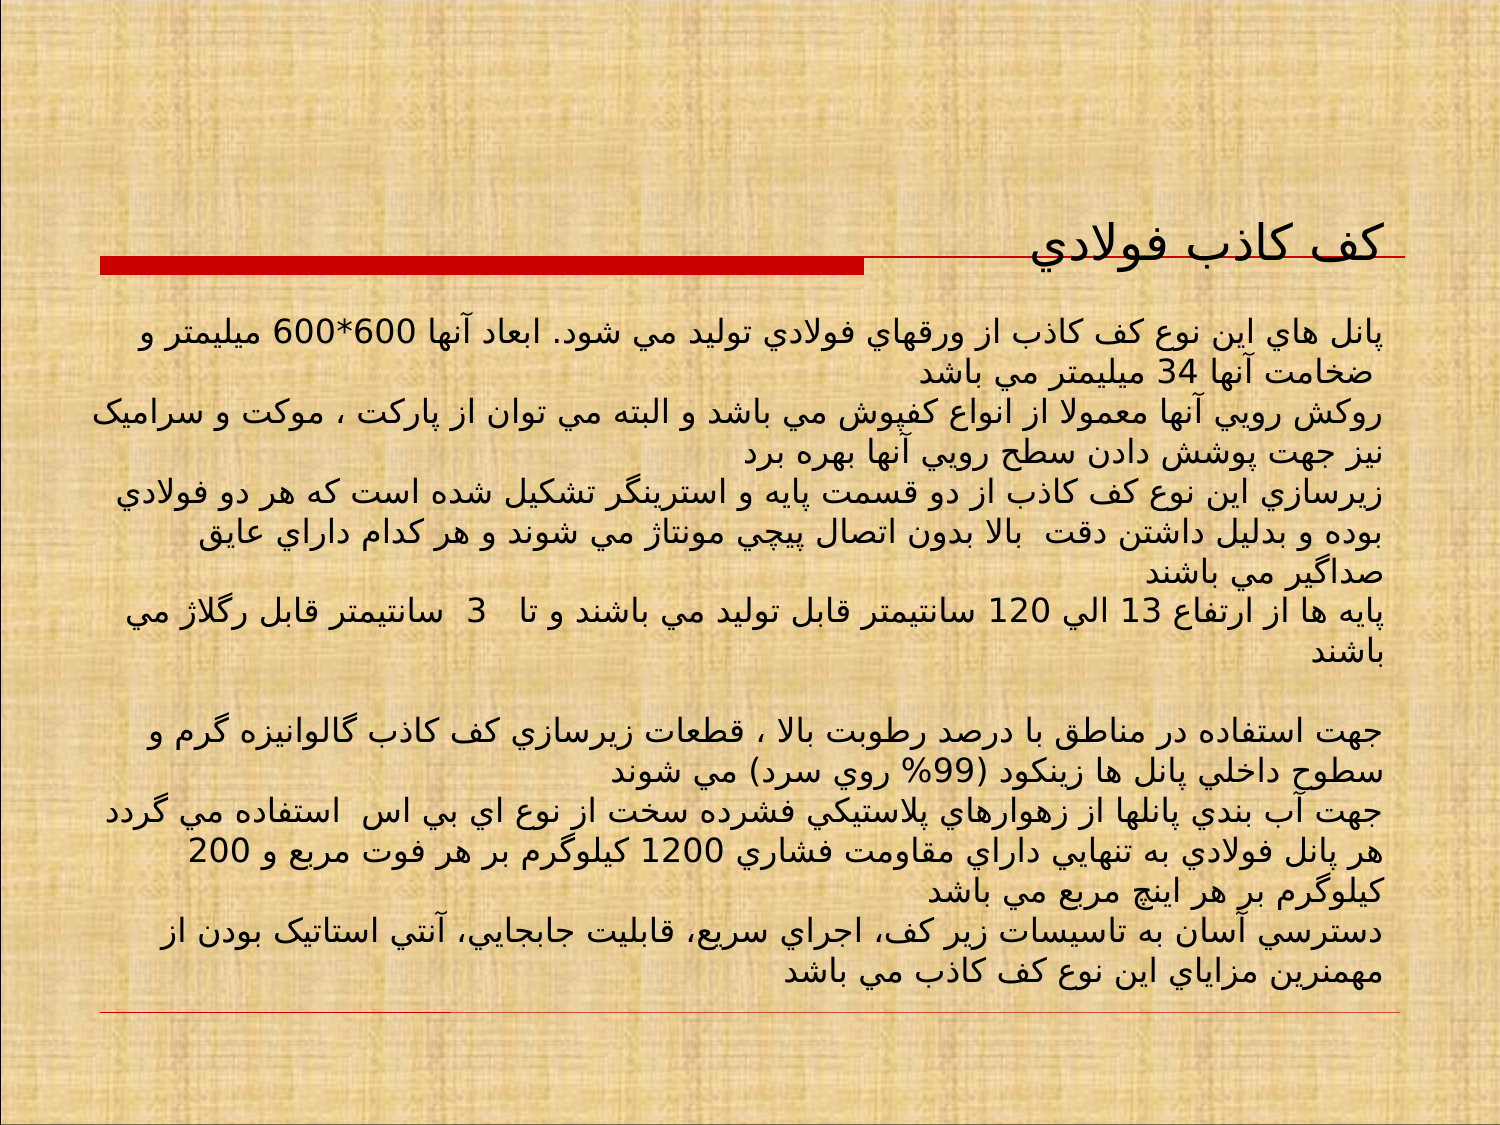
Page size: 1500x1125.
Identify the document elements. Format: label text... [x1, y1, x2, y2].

text_box کف کاذب فولادي پانل هاي اين نوع کف کاذب از ورقهاي فولادي توليد مي شود. ابعاد آنها 600*600 ميليمتر و ضخامت آنها 34 ميليمتر مي باشد روکش رويي آنها معمولا از انواع کفپوش مي باشد و البته مي توان از پارکت ، موکت و سراميک نيز جهت پوشش دادن سطح رويي آنها بهره برد زيرسازي اين نوع کف کاذب از دو قسمت پايه و استرينگر تشکيل شده است که هر دو فولادي بوده و بدليل داشتن دقت بالا بدون اتصال پيچي مونتاژ مي شوند و هر کدام داراي عايق صداگير مي باشند پايه ها از ارتفاع 13 الي 120 سانتيمتر قابل توليد مي باشند و تا 3 سانتيمتر قابل رگلاژ مي باشند جهت استفاده در مناطق با درصد رطوبت بالا ، قطعات زيرسازي کف کاذب گالوانيزه گرم و سطوح داخلي پانل ها زينکود (99% روي سرد) مي شوند جهت آب بندي پانلها از زهوارهاي پلاستيکي فشرده سخت از نوع اي بي اس استفاده مي گردد هر پانل فولادي به تنهايي داراي مقاومت فشاري 1200 کيلوگرم بر هر فوت مربع و 200 کيلوگرم بر هر اينچ مربع مي باشد دسترسي آسان به تاسيسات زير کف، اجراي سريع، قابليت جابجايي، آنتي استاتيک بودن از مهمنرين مزاياي اين نوع کف کاذب مي باشد [75, 202, 1400, 997]
picture [0, 0, 1500, 1125]
